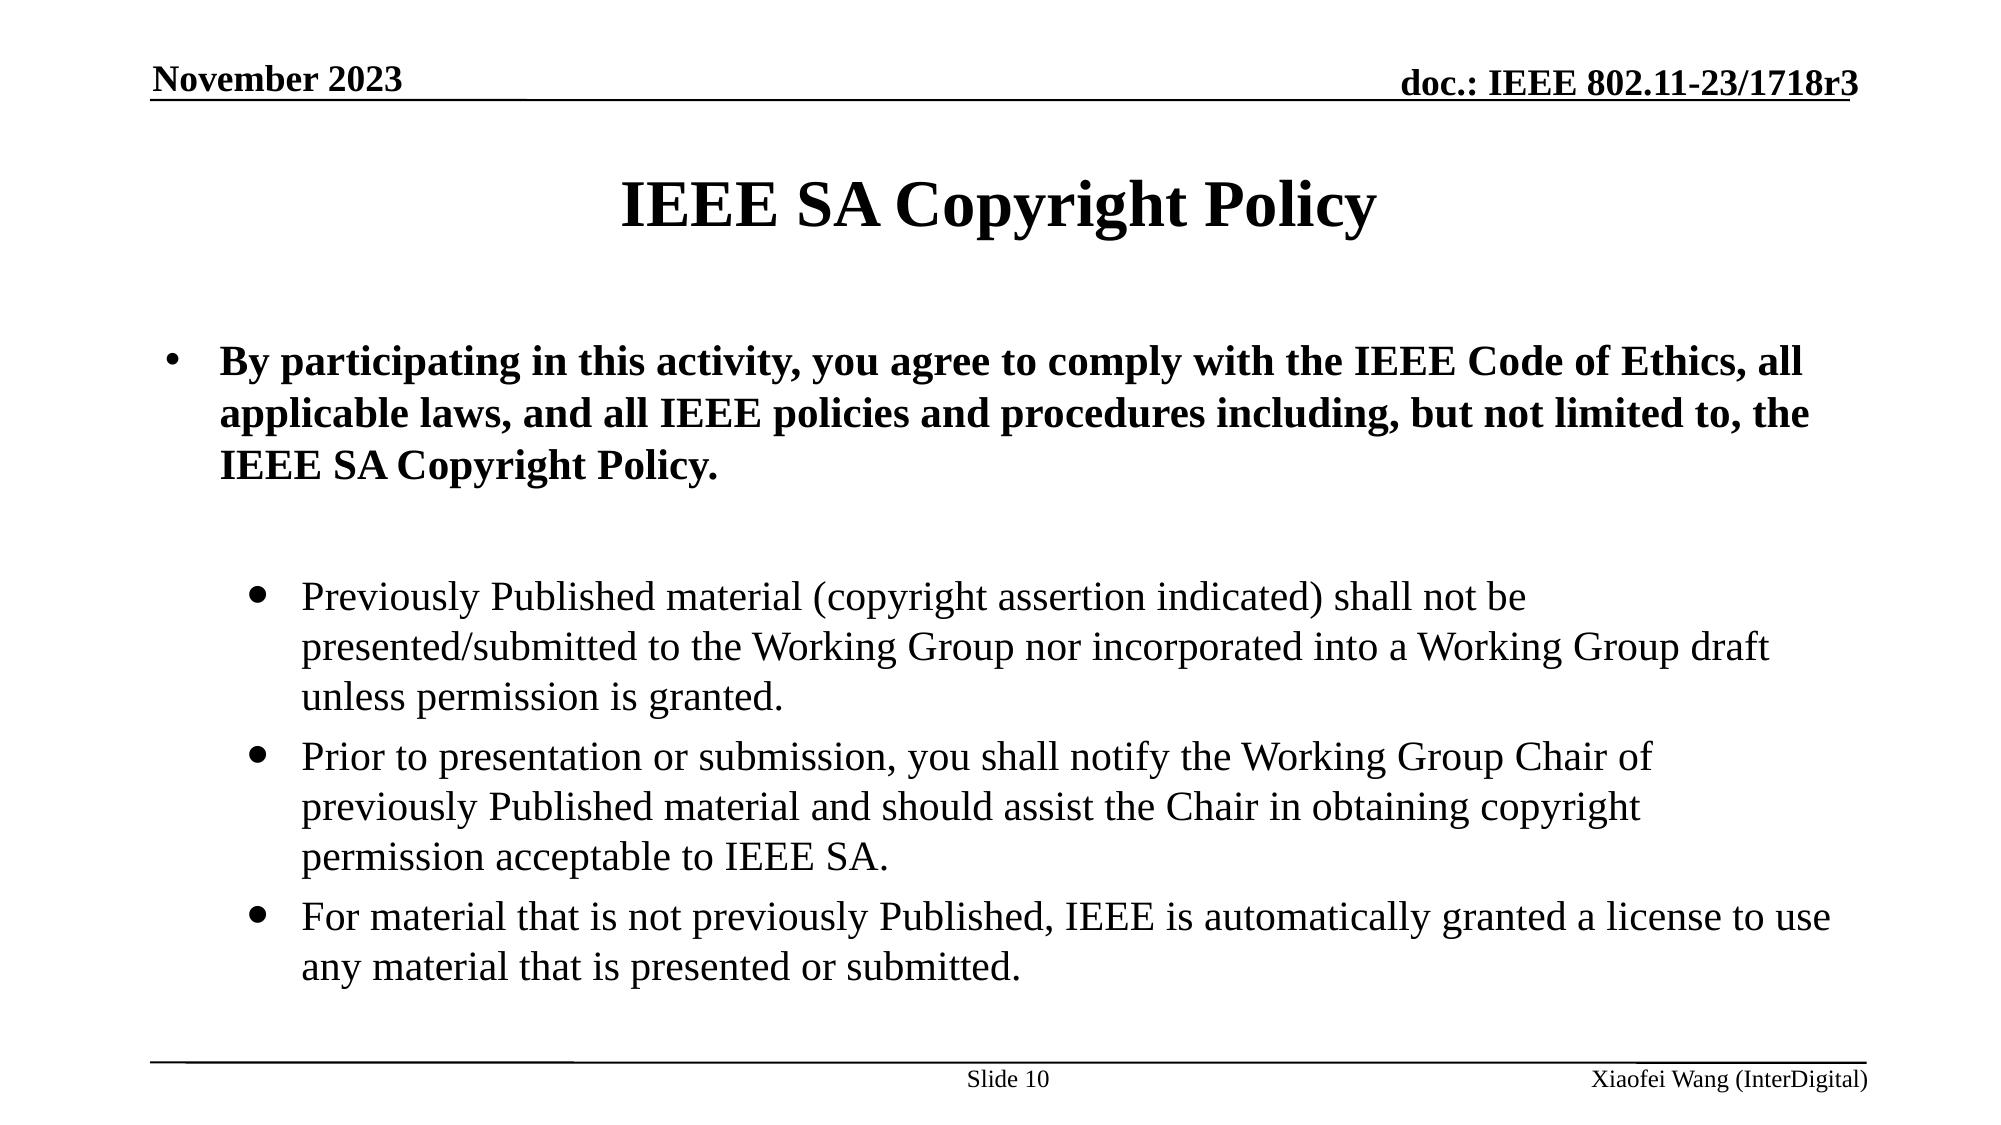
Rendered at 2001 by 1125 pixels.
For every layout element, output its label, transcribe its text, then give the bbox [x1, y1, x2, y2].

slide_number 10 [950, 1061, 1067, 1123]
footer Xiaofei Wang (InterDigital) [1171, 1061, 1869, 1093]
list By participating in this activity, you agree to comply with the IEEE Code of Ethics, all applicable laws, and all IEEE policies and procedures including, but not limited to, the IEEE SA Copyright Policy. Previously Published material (copyright assertion indicated) shall not be presented/submitted to the Working Group nor incorporated into a Working Group draft unless permission is granted. Prior to presentation or submission, you shall notify the Working Group Chair of previously Published material and should assist the Chair in obtaining copyright permission acceptable to IEEE SA. For material that is not previously Published, IEEE is automatically granted a license to use any material that is presented or submitted. [149, 324, 1850, 1000]
title IEEE SA Copyright Policy [149, 112, 1850, 288]
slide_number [152, 54, 563, 100]
